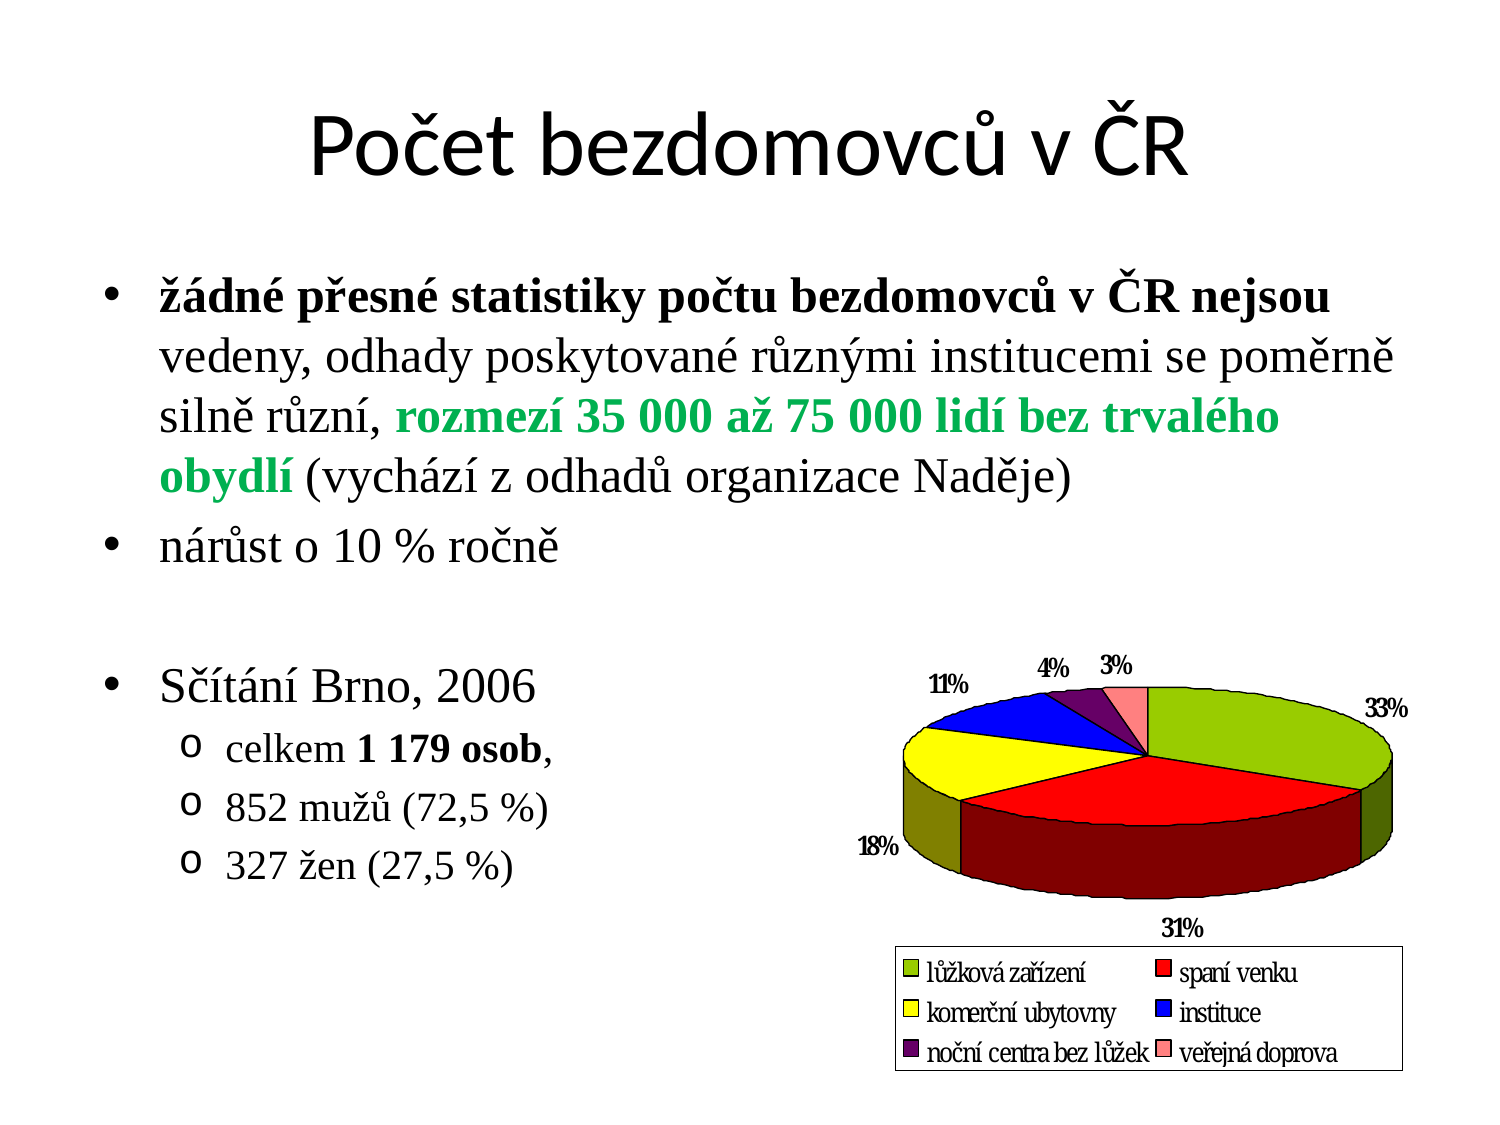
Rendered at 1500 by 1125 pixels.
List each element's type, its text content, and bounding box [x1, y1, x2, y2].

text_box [796, 536, 1500, 1125]
title Počet bezdomovců v ČR [74, 44, 1426, 233]
list žádné přesné statistiky počtu bezdomovců v ČR nejsou vedeny, odhady poskytované různými institucemi se poměrně silně různí, rozmezí 35 000 až 75 000 lidí bez trvalého obydlí (vychází z odhadů organizace Naděje) nárůst o 10 % ročně Sčítání Brno, 2006 celkem 1 179 osob, 852 mužů (72,5 %) 327 žen (27,5 %) [88, 255, 1439, 999]
